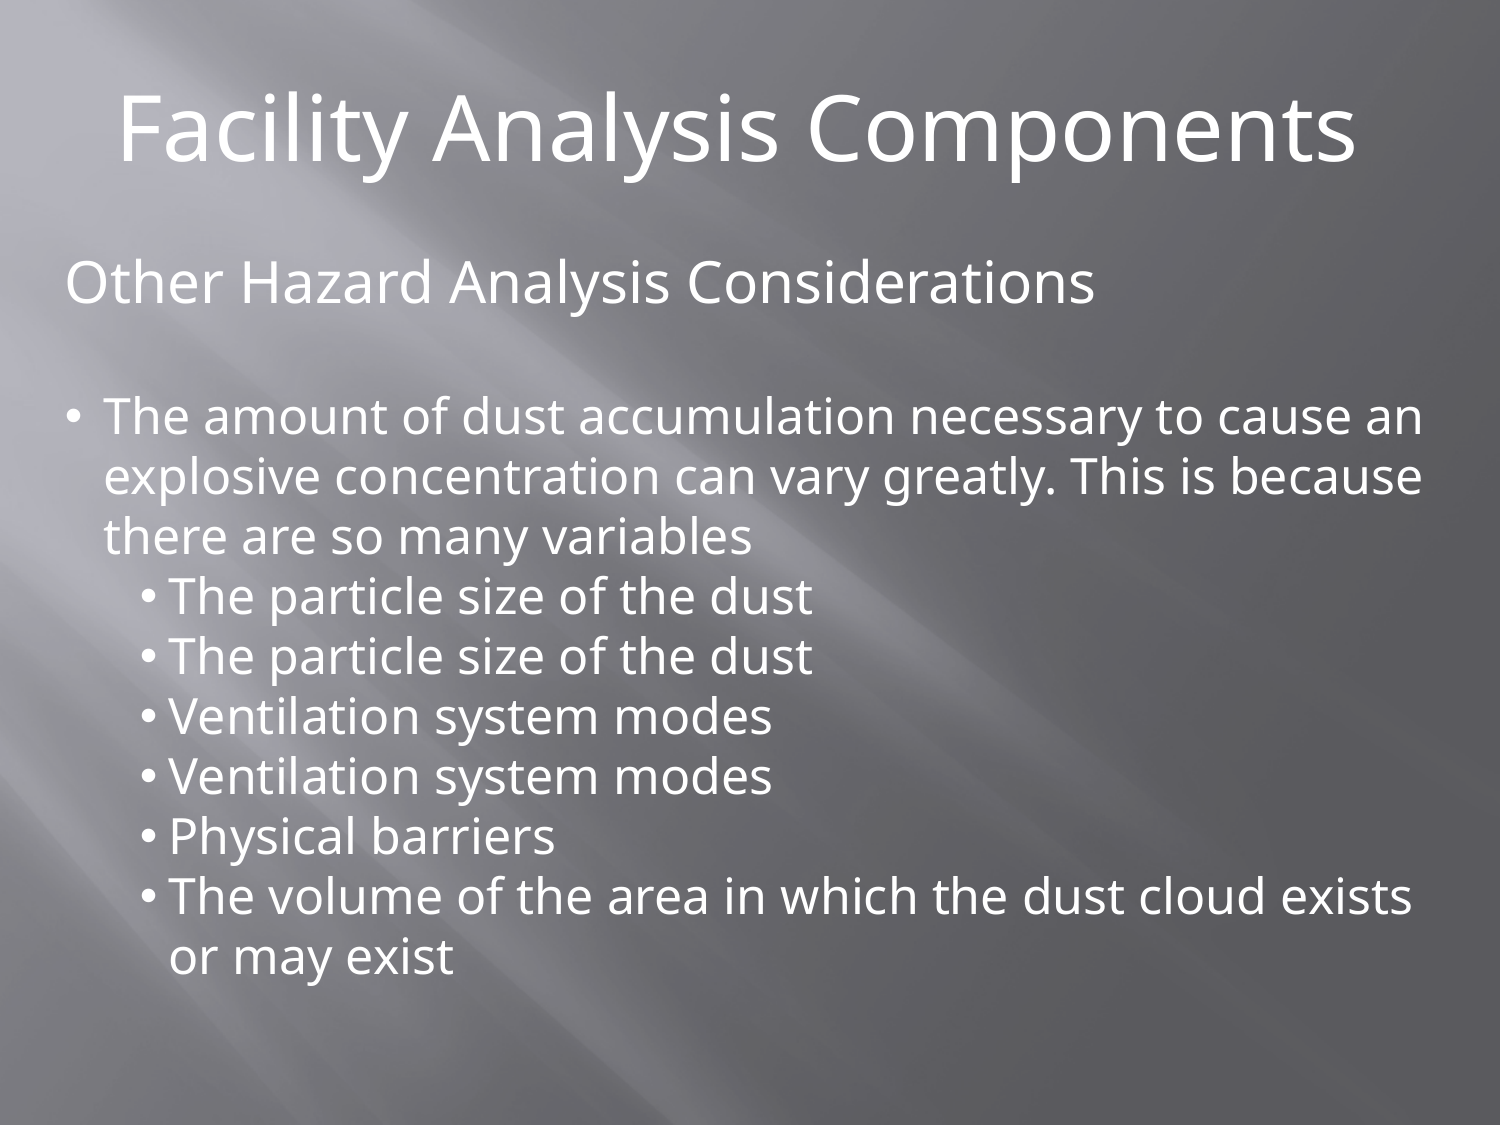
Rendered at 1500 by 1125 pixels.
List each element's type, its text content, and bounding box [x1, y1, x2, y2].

text_box Facility Analysis Components [75, 62, 1400, 298]
text_box Other Hazard Analysis Considerations The amount of dust accumulation necessary to cause an explosive concentration can vary greatly. This is because there are so many variables The particle size of the dust The particle size of the dust Ventilation system modes Ventilation system modes Physical barriers The volume of the area in which the dust cloud exists or may exist [50, 237, 1450, 993]
